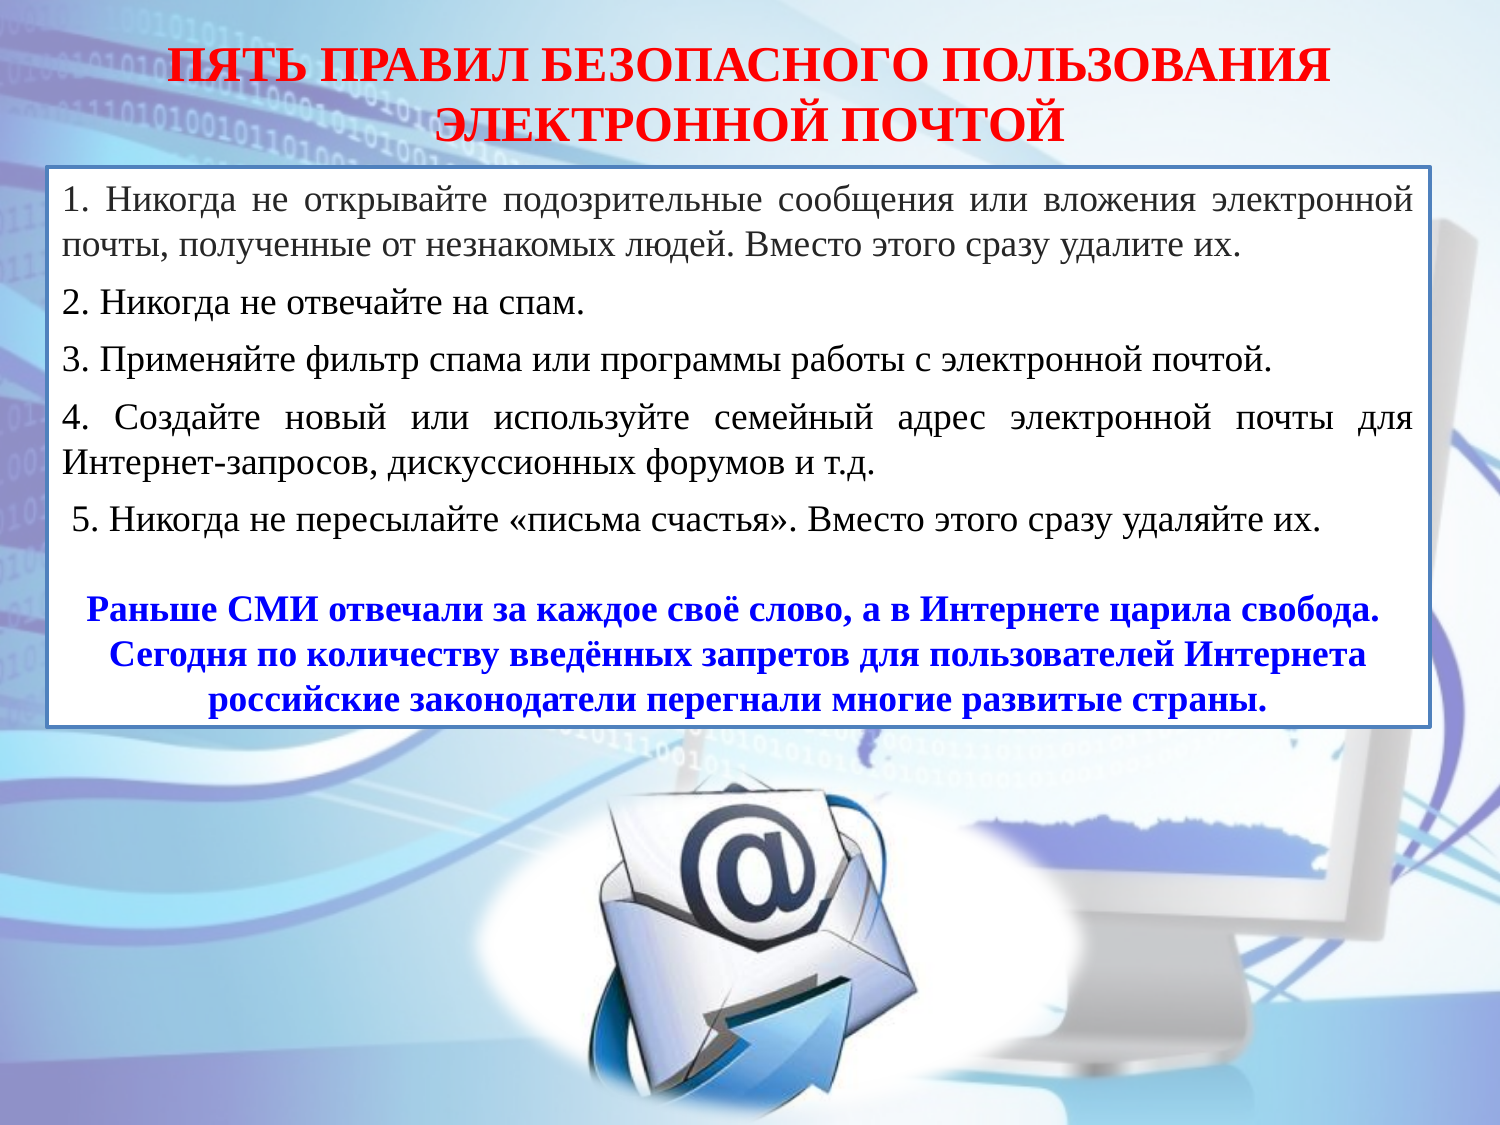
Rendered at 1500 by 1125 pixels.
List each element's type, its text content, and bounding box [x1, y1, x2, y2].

text_box 1. Никогда не открывайте подозрительные сообщения или вложения электронной почты, полученные от незнакомых людей. Вместо этого сразу удалите их. 2. Никогда не отвечайте на спам. 3. Применяйте фильтр спама или программы работы с электронной почтой. 4. Создайте новый или используйте семейный адрес электронной почты для Интернет-запросов, дискуссионных форумов и т.д. 5. Никогда не пересылайте «письма счастья». Вместо этого сразу удаляйте их. Раньше СМИ отвечали за каждое своё слово, а в Интернете царила свобода. Сегодня по количеству введённых запретов для пользователей Интернета российские законодатели перегнали многие развитые страны. [45, 165, 1432, 729]
text_box ПЯТЬ ПРАВИЛ БЕЗОПАСНОГО ПОЛЬЗОВАНИЯ ЭЛЕКТРОННОЙ ПОЧТОЙ [35, 24, 1465, 159]
picture [456, 761, 1104, 1125]
